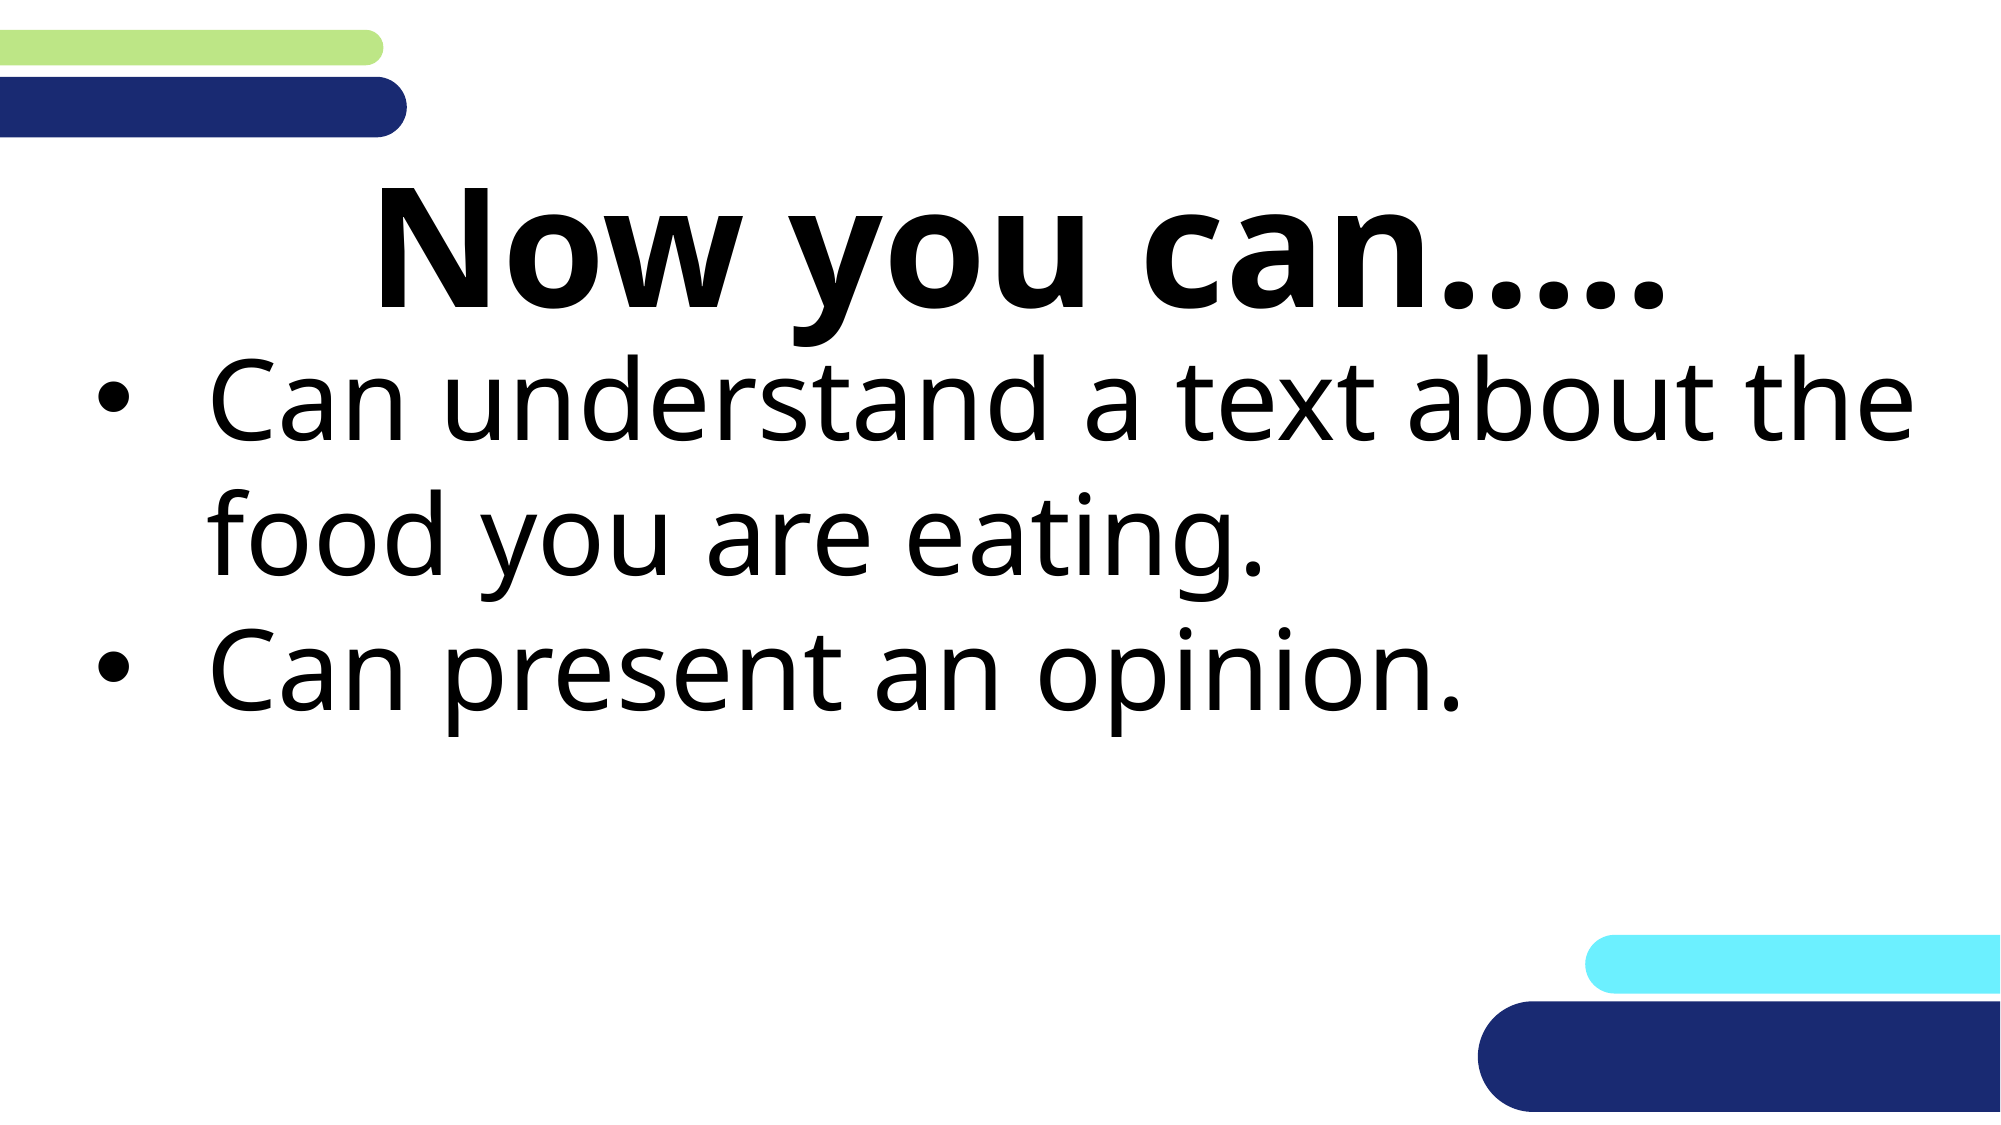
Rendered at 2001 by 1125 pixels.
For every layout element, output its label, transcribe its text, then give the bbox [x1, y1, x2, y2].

text_box Can understand a text about the food you are eating. Can present an opinion. [79, 313, 1943, 979]
title Now you can….. [128, 136, 1913, 313]
